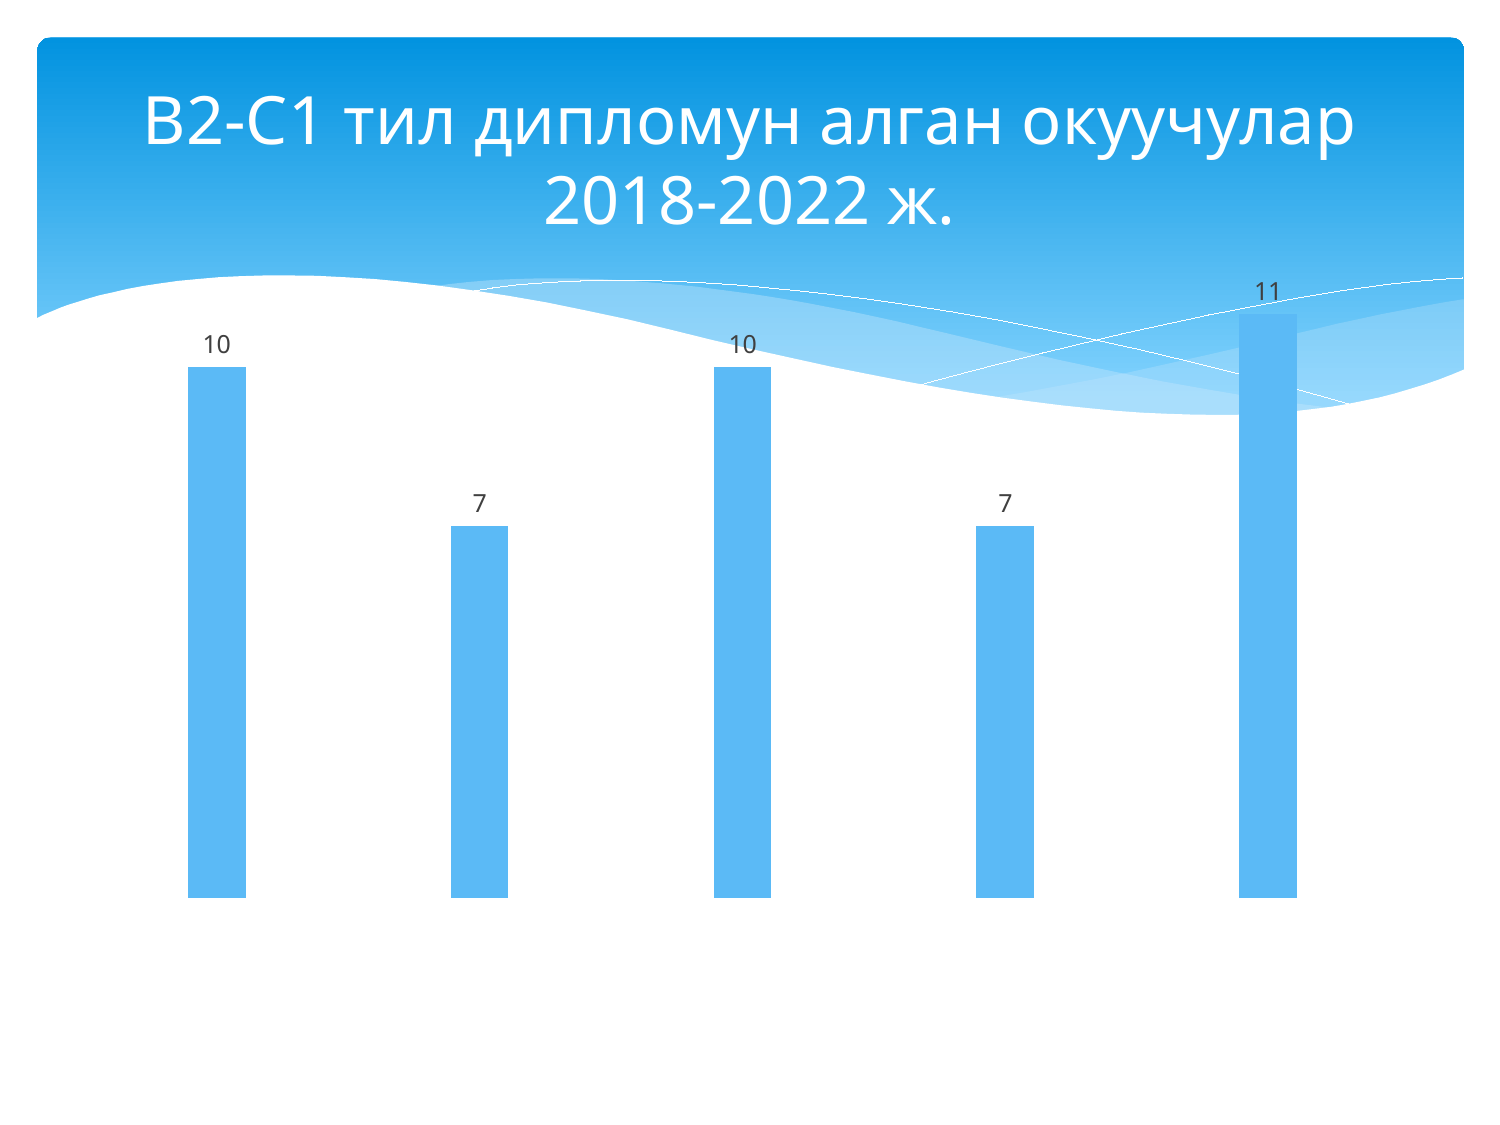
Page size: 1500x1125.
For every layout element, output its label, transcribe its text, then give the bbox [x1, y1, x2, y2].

title В2-С1 тил дипломун алган окуучулар 2018-2022 ж. [75, 55, 1425, 261]
chart [41, 260, 1400, 1071]
